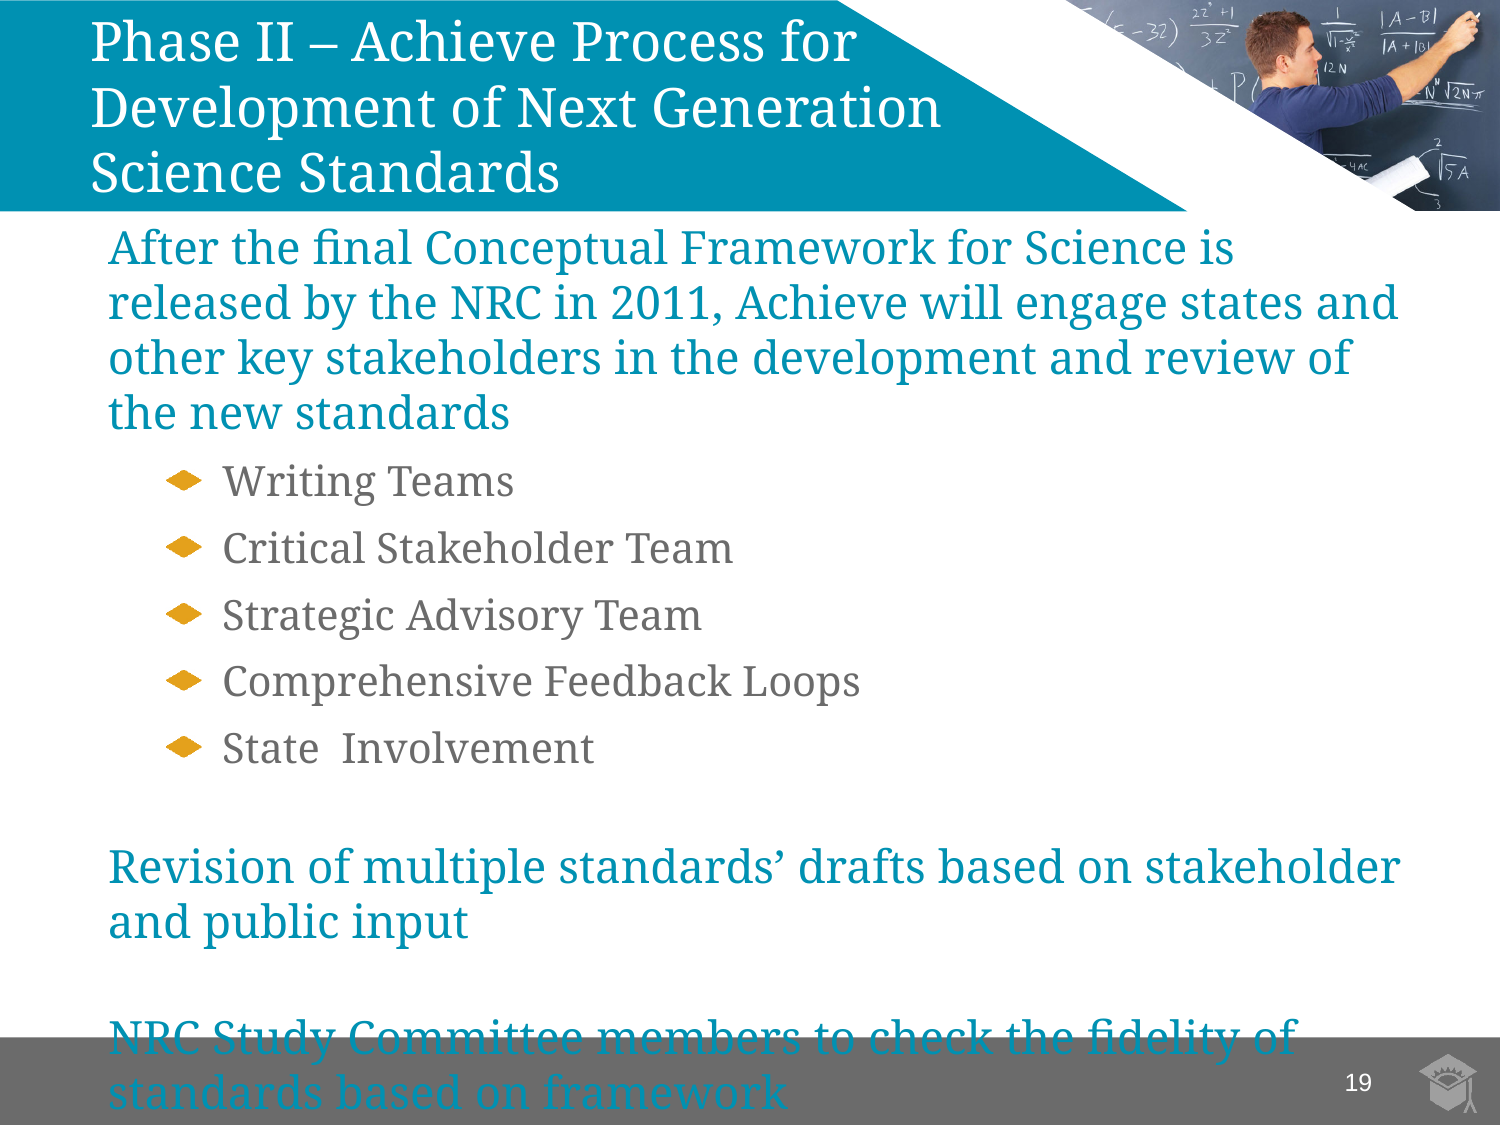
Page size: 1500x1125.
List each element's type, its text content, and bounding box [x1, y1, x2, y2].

picture [165, 669, 202, 691]
picture [165, 535, 202, 558]
picture [1416, 1051, 1480, 1116]
list After the final Conceptual Framework for Science is released by the NRC in 2011, Achieve will engage states and other key stakeholders in the development and review of the new standards Writing Teams Critical Stakeholder Team Strategic Advisory Team Comprehensive Feedback Loops State Involvement Revision of multiple standards’ drafts based on stakeholder and public input NRC Study Committee members to check the fidelity of standards based on framework [74, 210, 1426, 1038]
slide_number 19 [1137, 1037, 1388, 1125]
title Phase II – Achieve Process for Development of Next Generation Science Standards [0, 0, 1000, 211]
picture [165, 735, 202, 758]
picture [165, 469, 202, 491]
picture [165, 602, 202, 625]
picture [1067, 0, 1500, 211]
